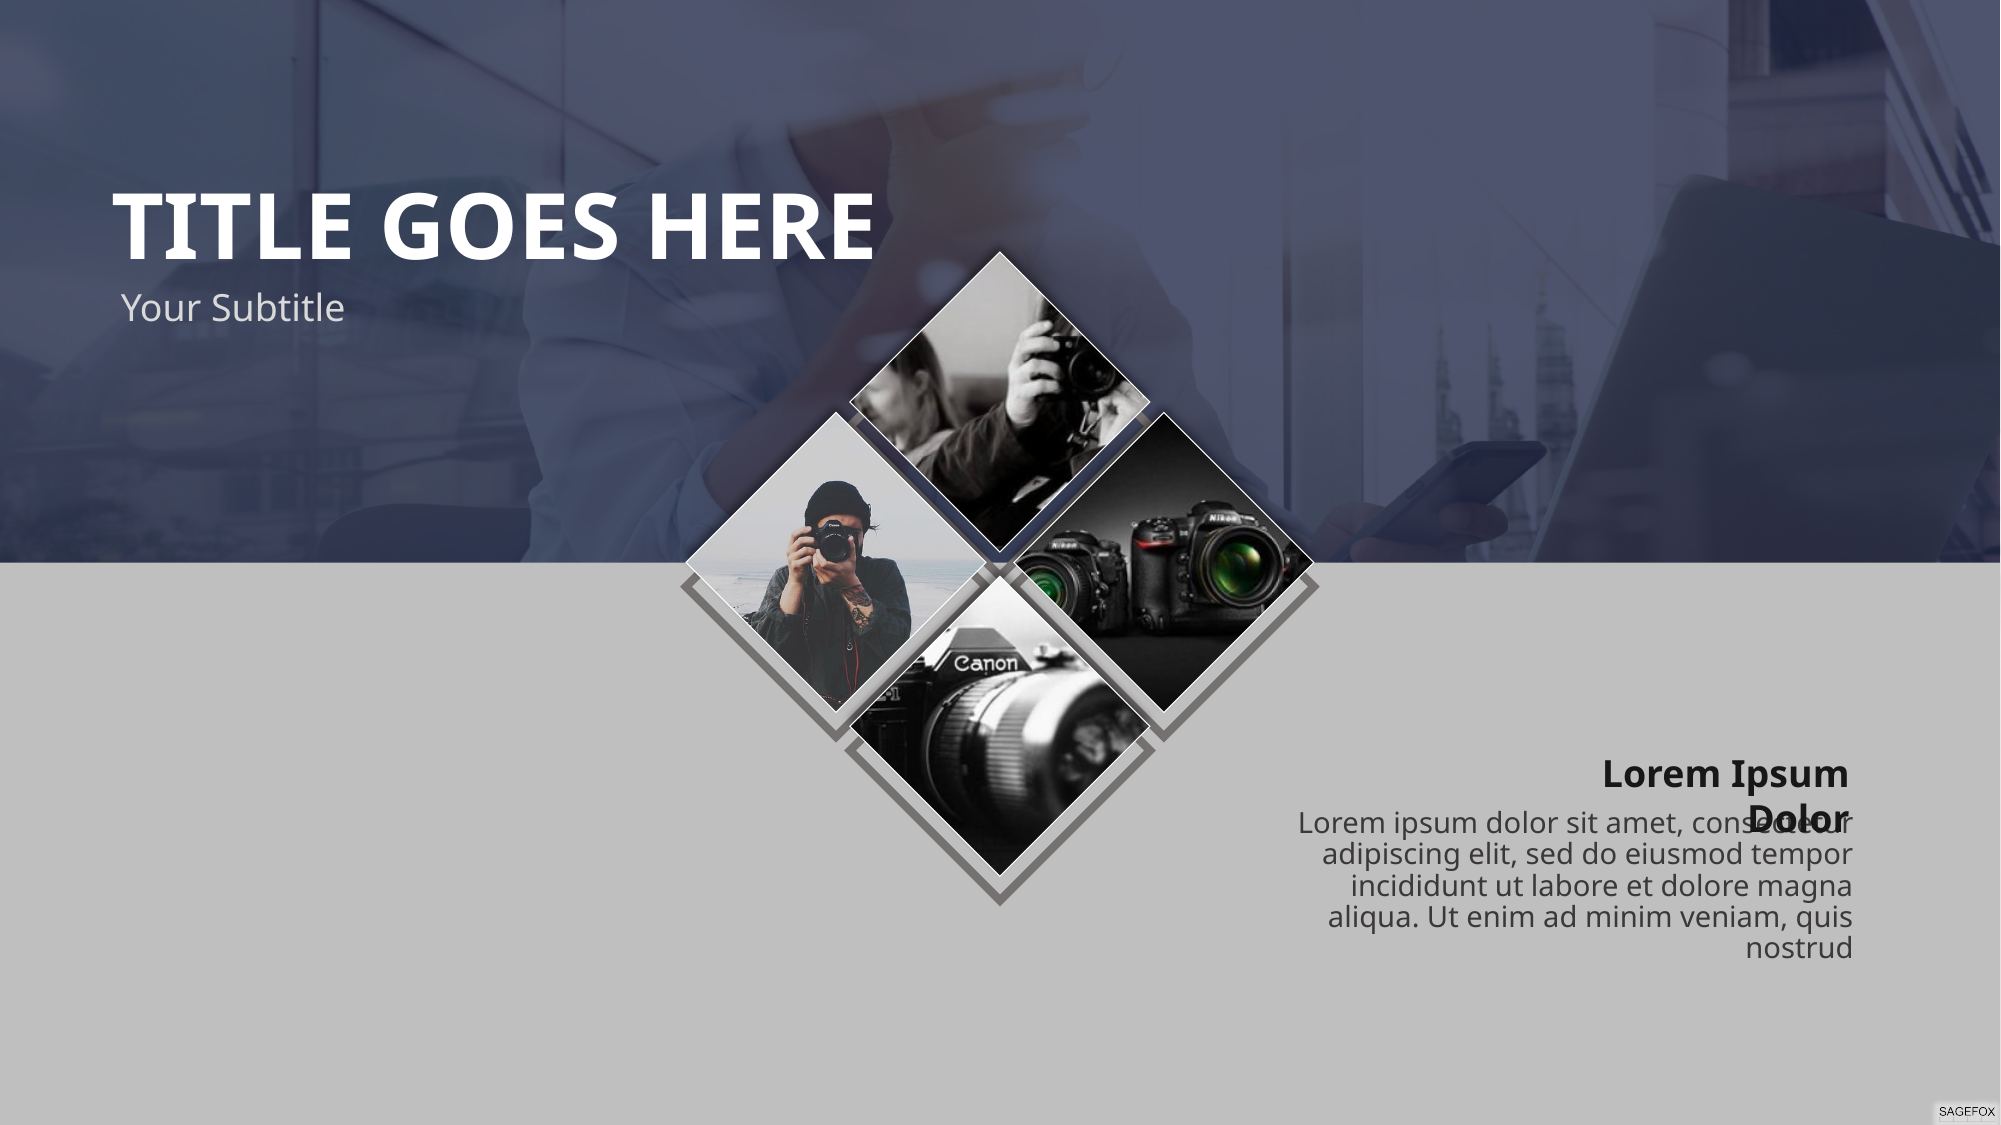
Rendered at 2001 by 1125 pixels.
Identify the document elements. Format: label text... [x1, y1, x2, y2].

text_box Your Subtitle [106, 276, 363, 336]
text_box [686, 412, 987, 737]
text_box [1287, 742, 1865, 945]
picture [1936, 1106, 1997, 1123]
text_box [849, 252, 1150, 576]
text_box [0, 561, 2000, 1125]
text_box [849, 576, 1150, 901]
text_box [1013, 412, 1314, 737]
text_box TITLE GOES HERE [96, 160, 1000, 285]
